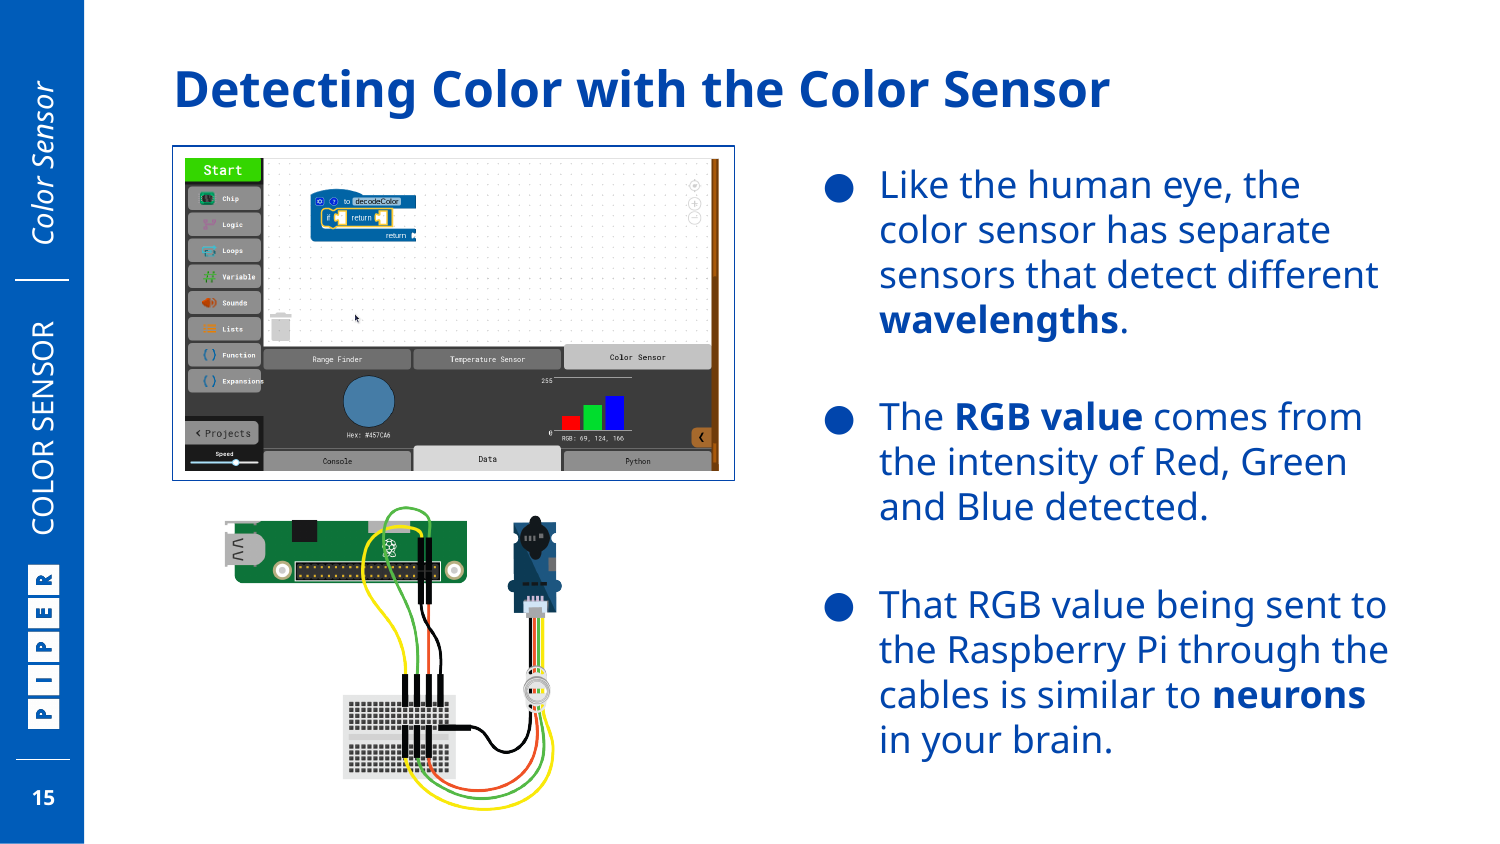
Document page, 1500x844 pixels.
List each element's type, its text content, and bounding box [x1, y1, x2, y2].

text_box The RGB value comes from the intensity of Red, Green and Blue detected. [789, 378, 1404, 543]
picture [184, 157, 720, 472]
picture [207, 505, 562, 811]
text_box That RGB value being sent to the Raspberry Pi through the cables is similar to neurons in your brain. [789, 565, 1424, 763]
text_box [172, 146, 735, 481]
text_box [0, 676, 85, 844]
text_box Like the human eye, the color sensor has separate sensors that detect different wavelengths. [789, 146, 1412, 355]
text_box COLOR SENSOR [9, 279, 78, 552]
picture [0, 560, 131, 735]
text_box Detecting Color with the Color Sensor [158, 42, 1228, 121]
text_box ‹#› [13, 764, 74, 833]
text_box Color Sensor [9, 1, 78, 262]
text_box [0, 0, 85, 625]
